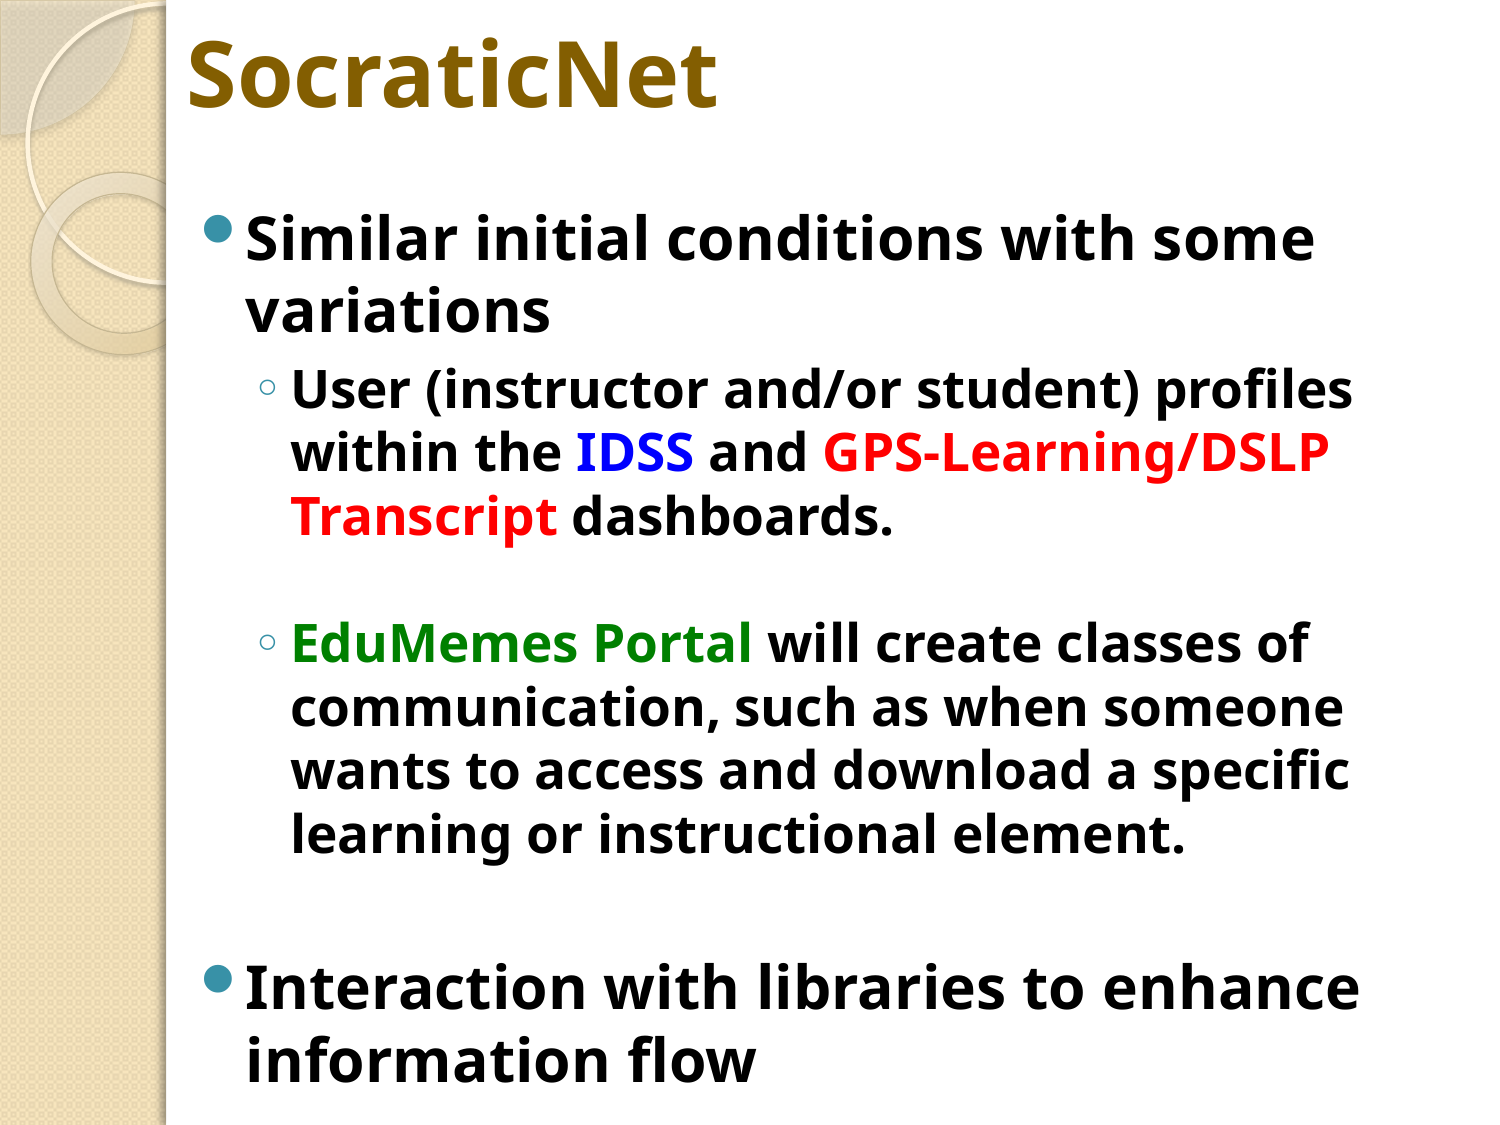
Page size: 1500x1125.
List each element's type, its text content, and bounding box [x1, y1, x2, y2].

title SocraticNet [172, 19, 1331, 123]
list Similar initial conditions with some variations User (instructor and/or student) profiles within the IDSS and GPS-Learning/DSLP Transcript dashboards. EduMemes Portal will create classes of communication, such as when someone wants to access and download a specific learning or instructional element. Interaction with libraries to enhance information flow [172, 187, 1487, 1107]
